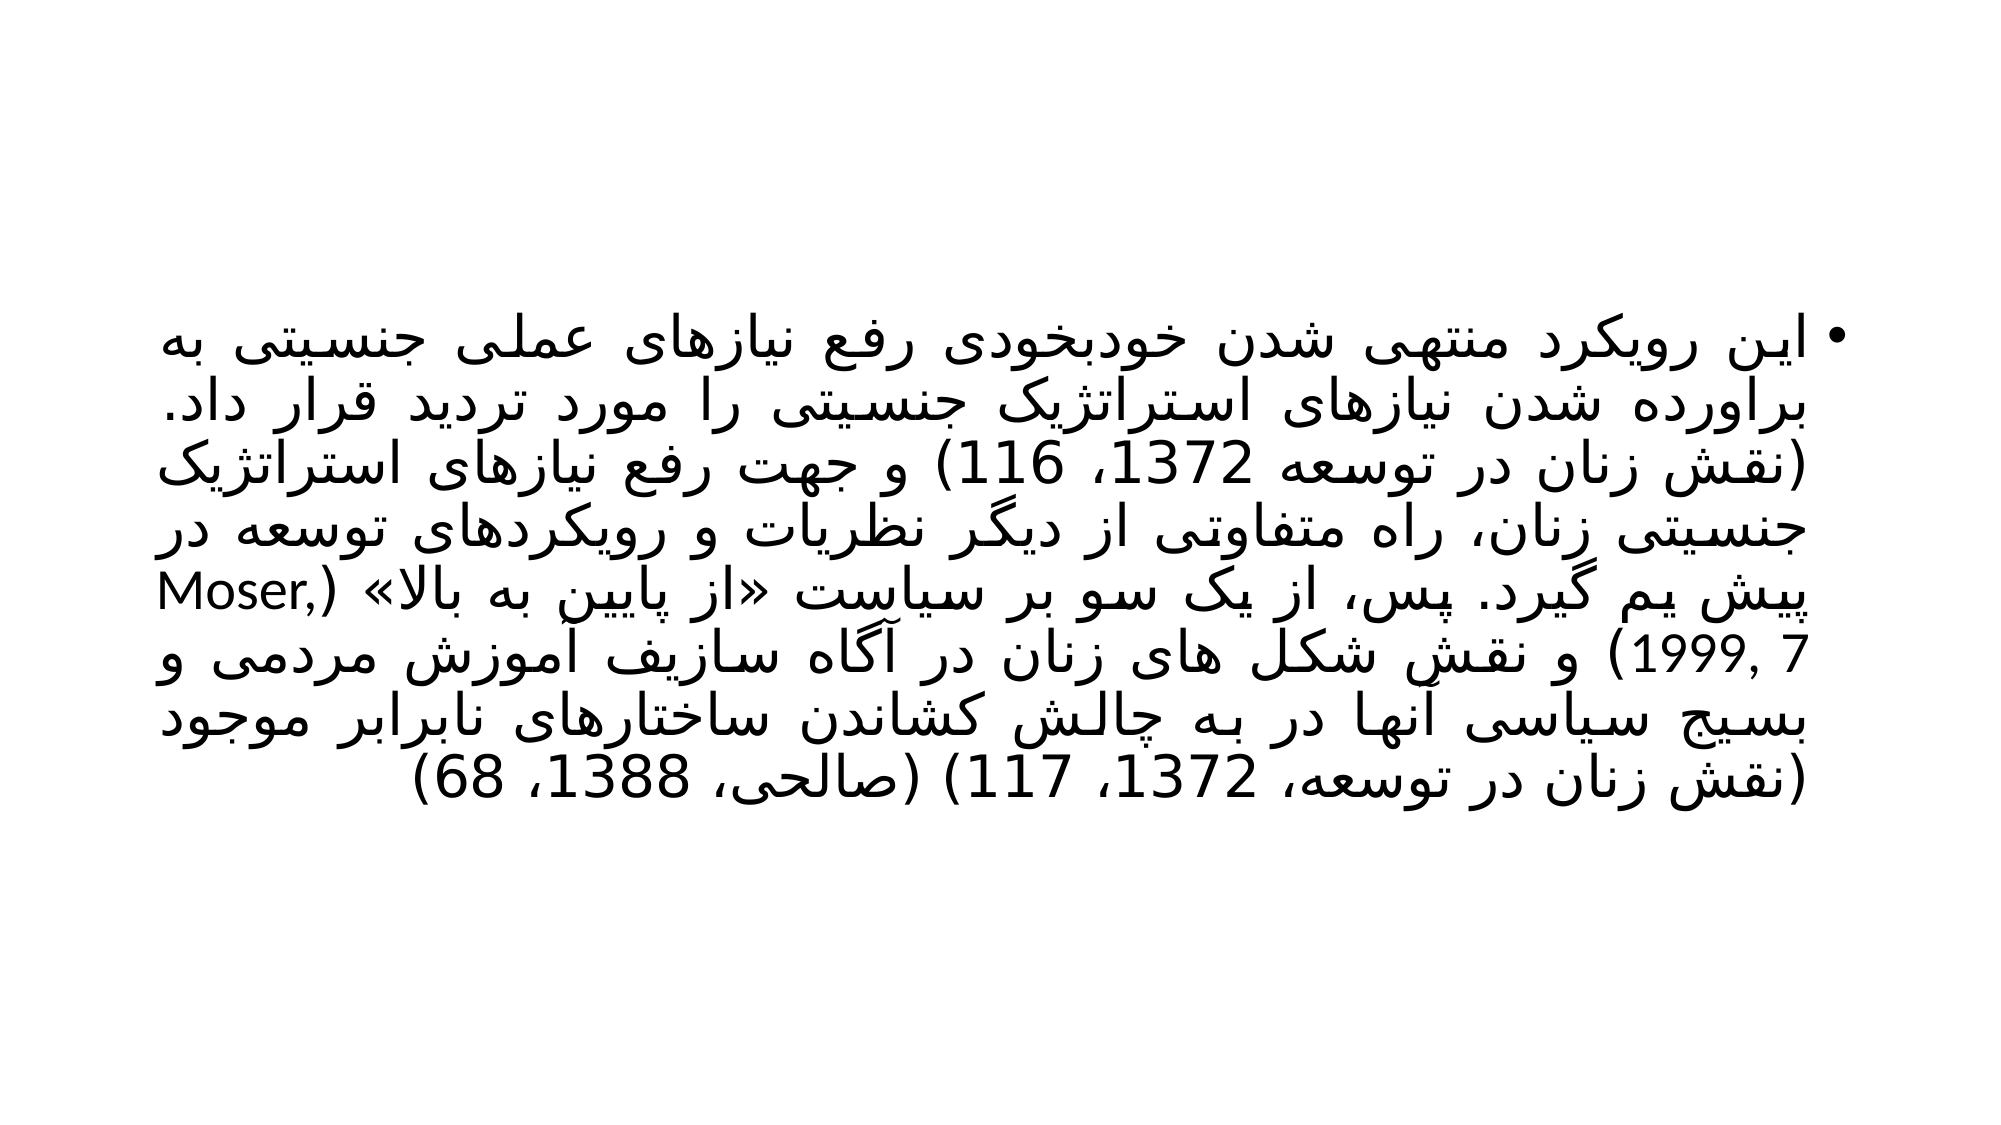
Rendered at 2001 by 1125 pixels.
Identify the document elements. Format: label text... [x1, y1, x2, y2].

list این رویکرد منتهی شدن خودبخودی رفع نیازهای عملی جنسیتی به براورده شدن نیازهای استراتژیک جنسیتی را مورد تردید قرار داد. (نقش زنان در توسعه 1372، 116) و جهت رفع نیازهای استراتژیک جنسیتی زنان، راه متفاوتی از دیگر نظریات و رویکردهای توسعه در پیش یم گیرد. پس، از یک سو بر سیاست «از پایین به بالا» (Moser, 1999, 7) و نقش شکل های زنان در آگاه سازیف آموزش مردمی و بسیج سیاسی آنها در به چالش کشاندن ساختارهای نابرابر موجود (نقش زنان در توسعه، 1372، 117) (صالحی، 1388، 68) [137, 299, 1863, 1014]
